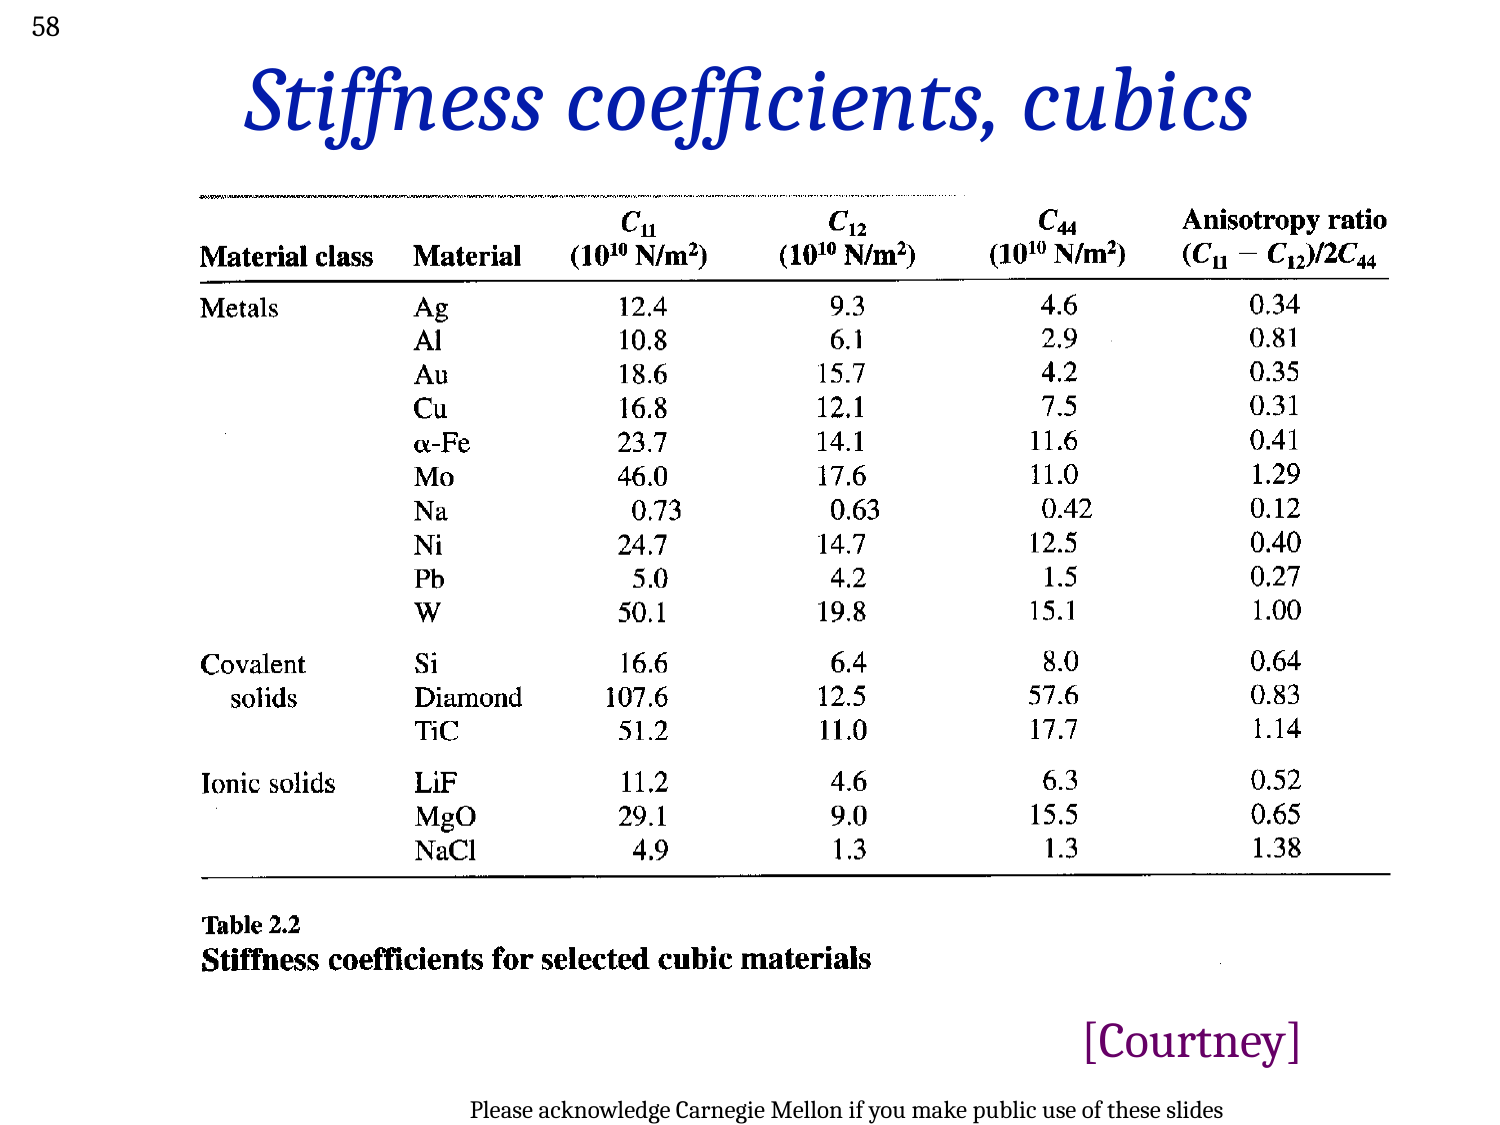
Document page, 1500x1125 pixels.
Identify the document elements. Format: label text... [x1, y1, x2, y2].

text_box [Courtney] [1066, 999, 1319, 1075]
title Stiffness coefficients, cubics [0, 0, 1500, 188]
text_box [174, 195, 1413, 985]
footer Please acknowledge Carnegie Mellon if you make public use of these slides [349, 1085, 1351, 1124]
